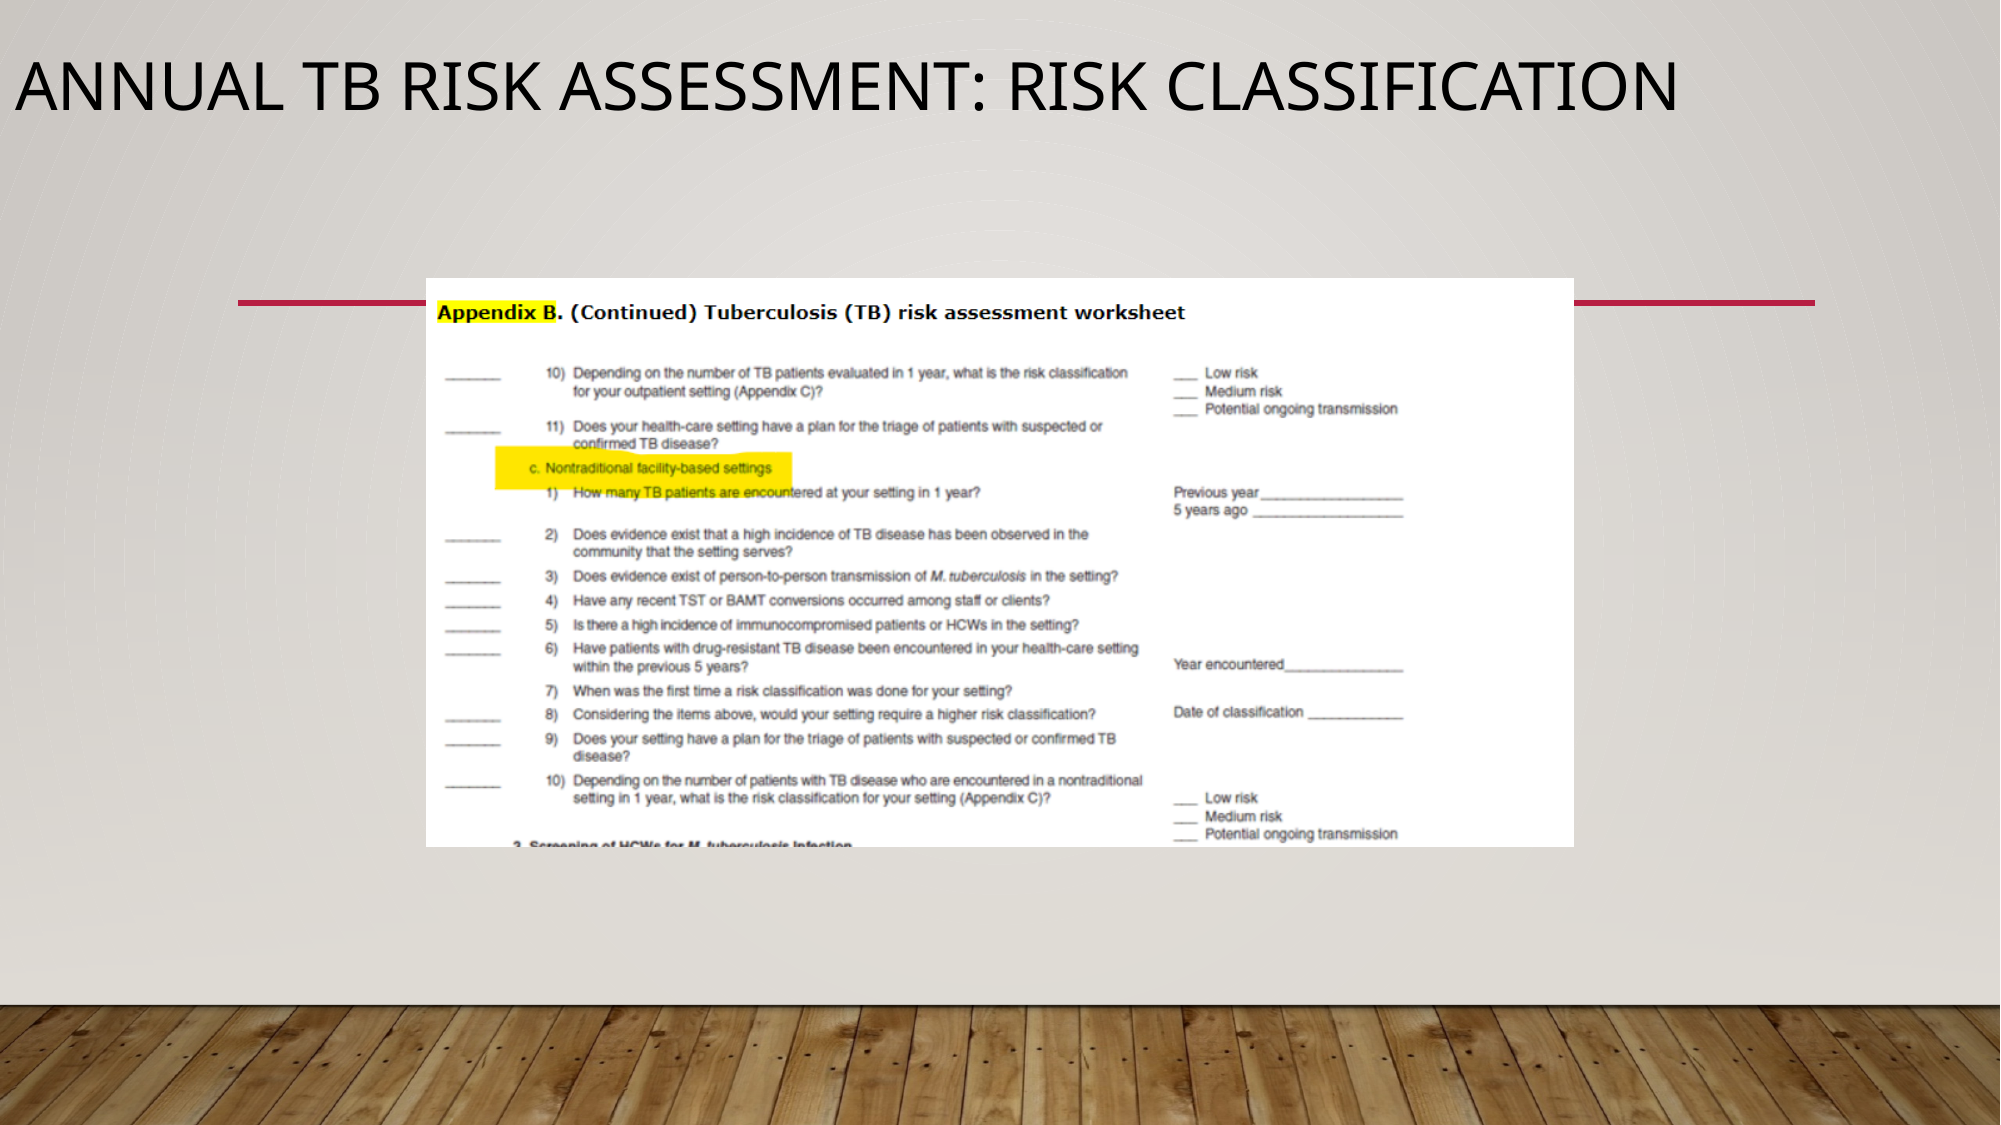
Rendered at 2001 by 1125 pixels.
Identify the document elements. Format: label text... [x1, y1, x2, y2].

list [37, 103, 2000, 818]
picture [426, 277, 1574, 848]
title Annual TB Risk Assessment: Risk Classification [0, 0, 1725, 191]
picture [0, 1005, 2000, 1125]
